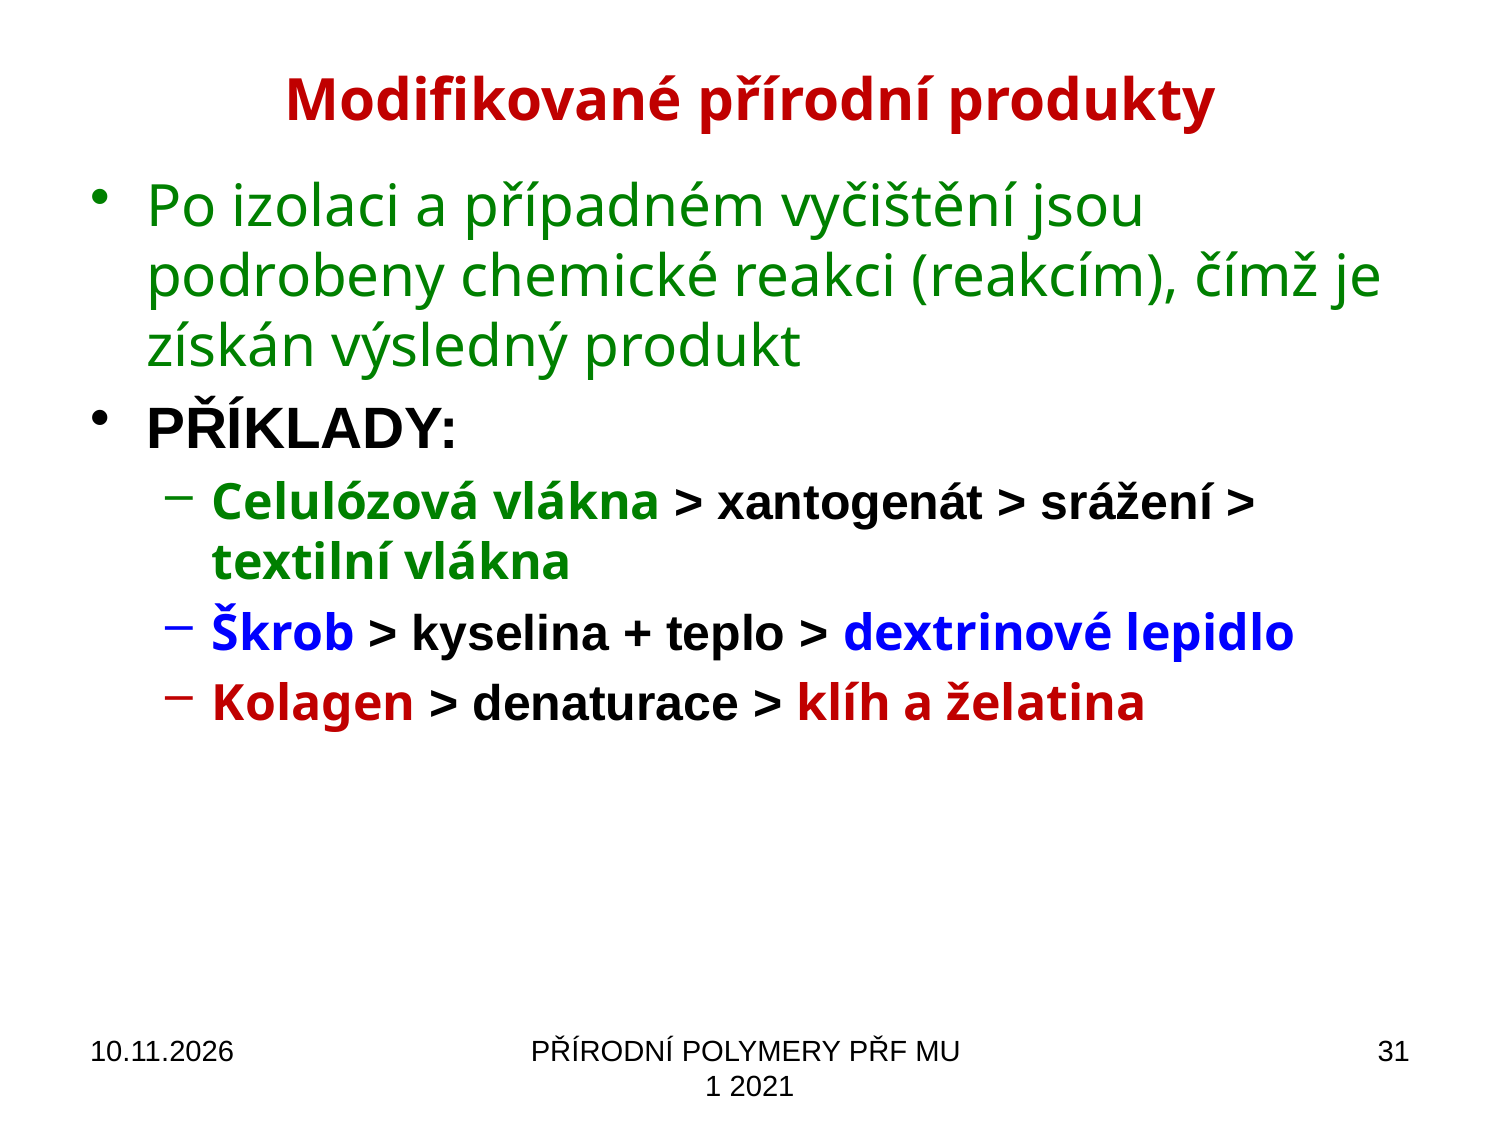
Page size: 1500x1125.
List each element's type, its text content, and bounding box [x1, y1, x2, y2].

title Modifikované přírodní produkty [74, 44, 1426, 150]
list Po izolaci a případném vyčištění jsou podrobeny chemické reakci (reakcím), čímž je získán výsledný produkt PŘÍKLADY: Celulózová vlákna > xantogenát > srážení > textilní vlákna Škrob > kyselina + teplo > dextrinové lepidlo Kolagen > denaturace > klíh a želatina [74, 160, 1426, 1006]
footer PŘÍRODNÍ POLYMERY PŘF MU 1 2021 [512, 1024, 988, 1103]
slide_number 31 [1074, 1024, 1426, 1103]
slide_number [74, 1024, 426, 1103]
